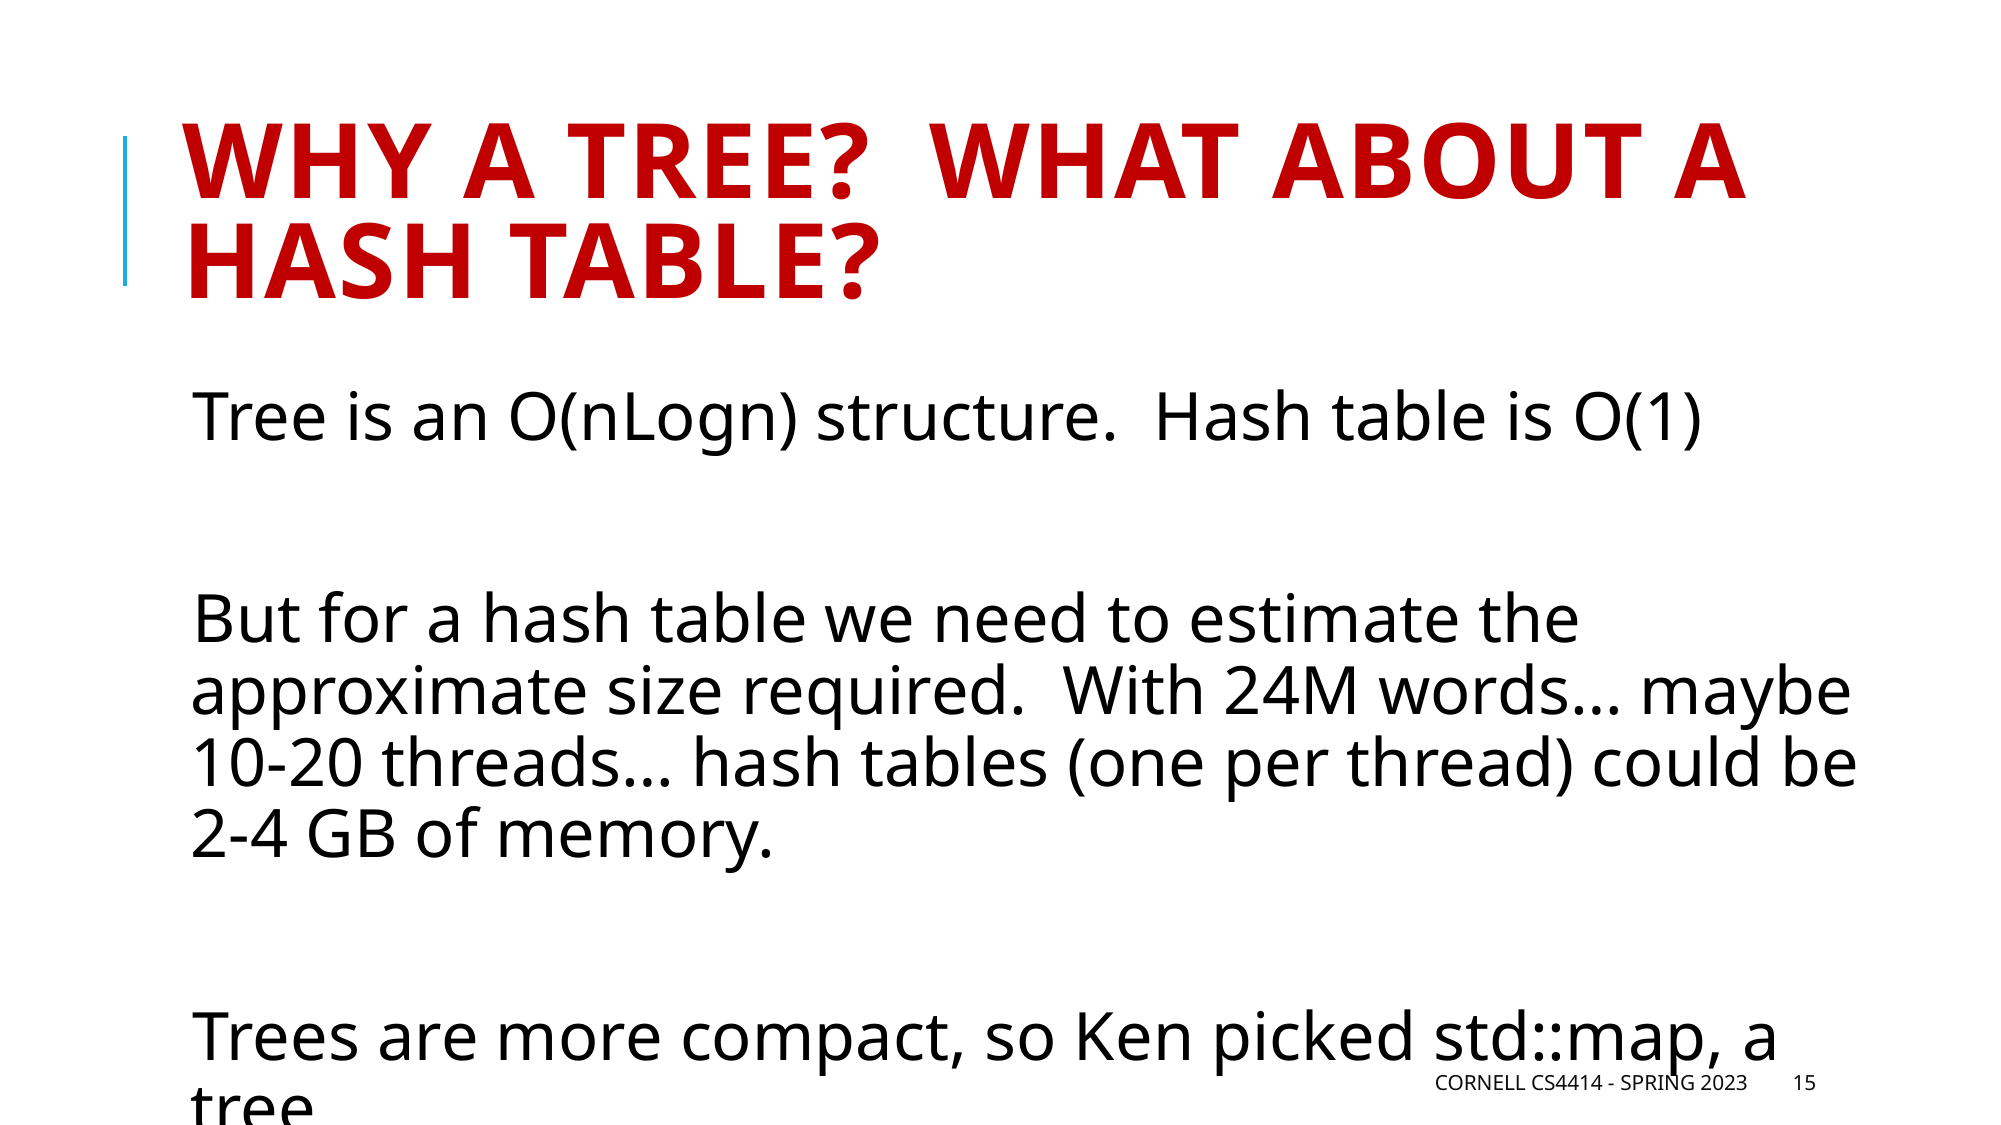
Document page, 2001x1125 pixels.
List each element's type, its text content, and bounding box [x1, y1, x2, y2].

title Why a tree? What about a hash table? [168, 96, 1914, 342]
footer Cornell CS4414 - Spring 2023 [794, 1061, 1763, 1107]
list Tree is an O(nLogn) structure. Hash table is O(1) But for a hash table we need to estimate the approximate size required. With 24M words… maybe 10-20 threads… hash tables (one per thread) could be 2-4 GB of memory. Trees are more compact, so Ken picked std::map, a tree [168, 375, 1914, 1035]
slide_number 15 [1777, 1061, 1938, 1107]
